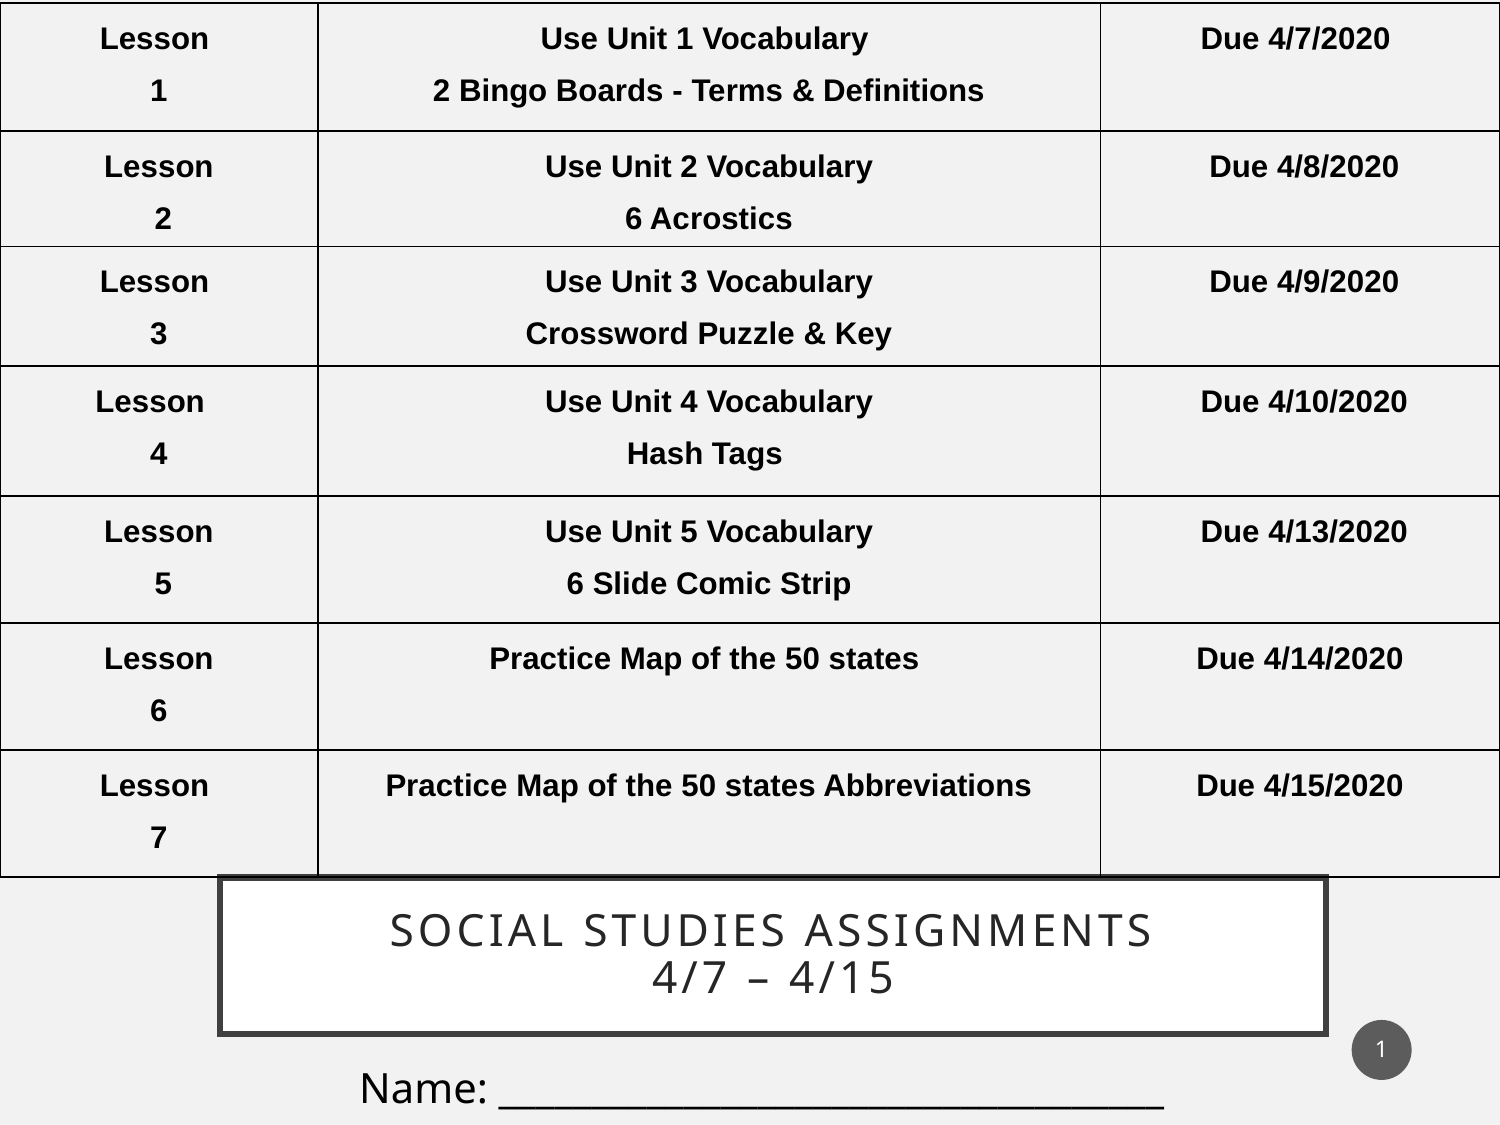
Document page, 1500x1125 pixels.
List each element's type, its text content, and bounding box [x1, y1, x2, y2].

table_cell Use Unit 4 Vocabulary Hash Tags [319, 367, 1100, 495]
slide_number 1 [1351, 1019, 1412, 1080]
title Social Studies Assignments 4/7 – 4/15 [217, 878, 1329, 1037]
table_cell Lesson 5 [1, 497, 317, 622]
table_cell Due 4/9/2020 [1101, 247, 1499, 365]
table_cell Practice Map of the 50 states Abbreviations [319, 751, 1100, 876]
table_cell Due 4/15/2020 [1101, 751, 1499, 876]
table_cell Due 4/13/2020 [1101, 497, 1499, 622]
table_cell Practice Map of the 50 states [319, 624, 1100, 749]
table_cell Due 4/8/2020 [1101, 132, 1499, 246]
table_header Lesson 1 [1, 4, 317, 130]
table_cell Use Unit 5 Vocabulary 6 Slide Comic Strip [319, 497, 1100, 622]
table_cell Lesson 7 [1, 751, 317, 876]
table_cell Due 4/10/2020 [1101, 367, 1499, 495]
table_cell Lesson 4 [1, 367, 317, 495]
table_cell Lesson 2 [1, 132, 317, 246]
table_cell Lesson 6 [1, 624, 317, 749]
table_header Use Unit 1 Vocabulary 2 Bingo Boards - Terms & Definitions [319, 4, 1100, 130]
text_box Name: ____________________________________ [344, 1053, 1180, 1119]
table_header Due 4/7/2020 [1101, 4, 1499, 130]
table_cell Lesson 3 [1, 247, 317, 365]
table_cell Due 4/14/2020 [1101, 624, 1499, 749]
table_cell Use Unit 3 Vocabulary Crossword Puzzle & Key [319, 247, 1100, 365]
table_cell Use Unit 2 Vocabulary 6 Acrostics [319, 132, 1100, 246]
